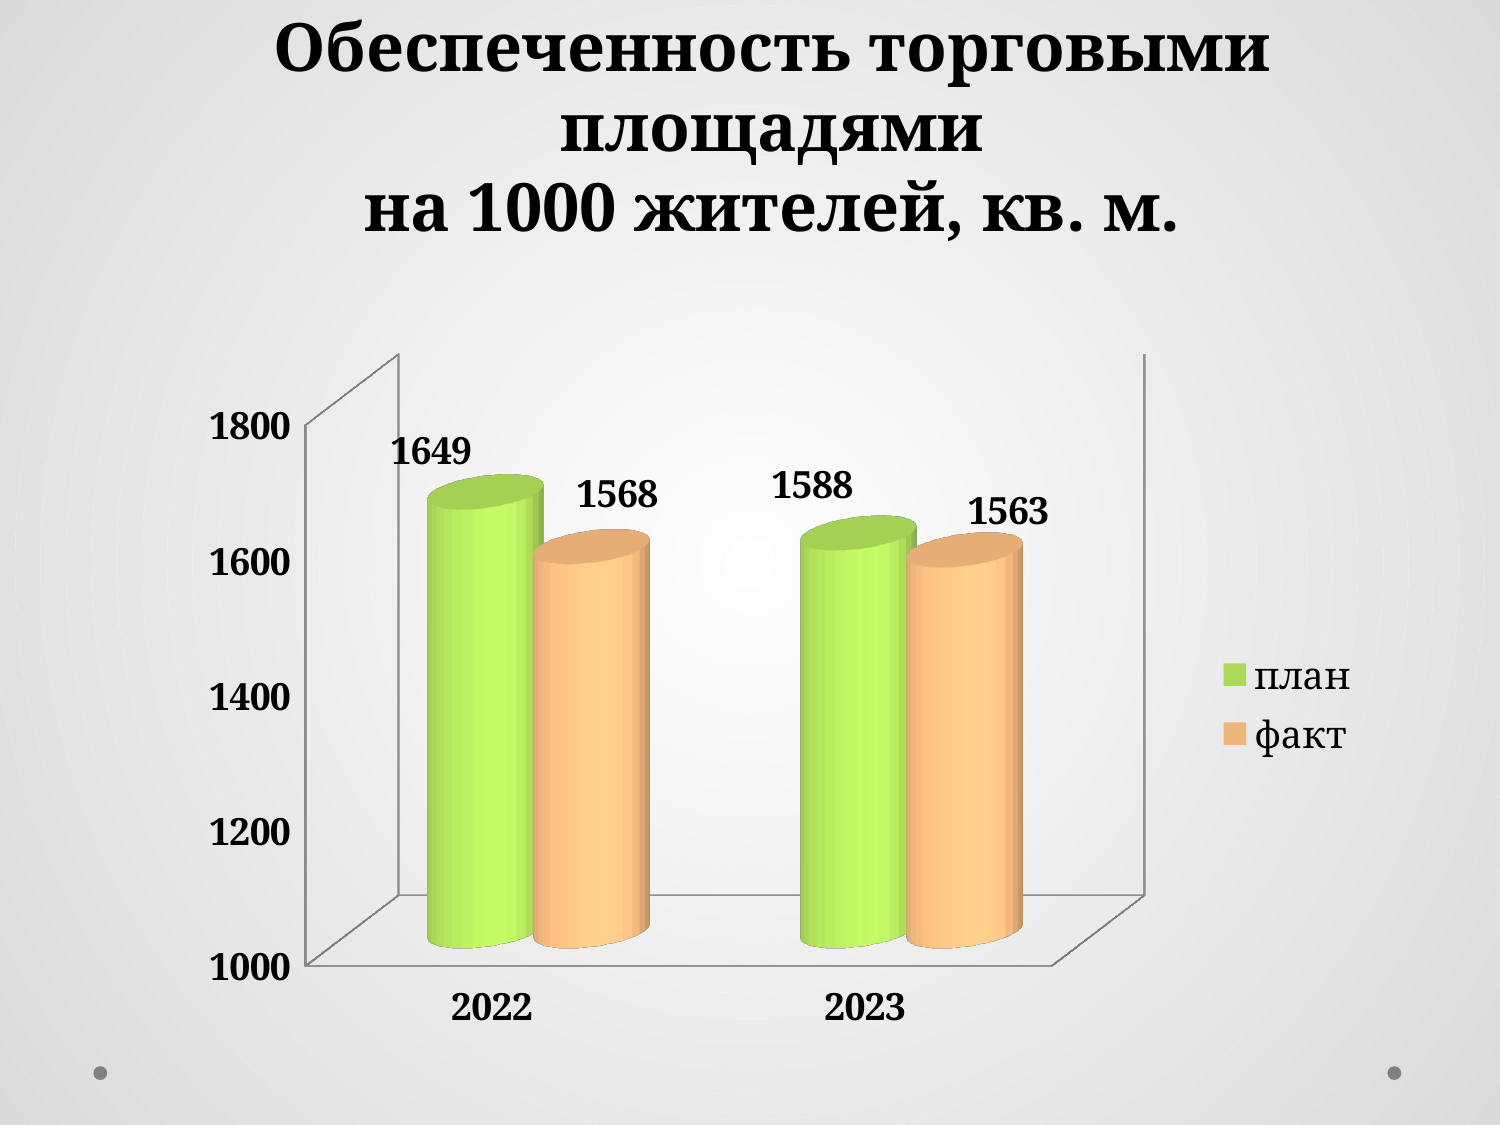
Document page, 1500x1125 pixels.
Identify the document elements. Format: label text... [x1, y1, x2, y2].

text_box Обеспеченность торговыми площадями на 1000 жителей, кв. м. [63, 54, 1481, 196]
chart [147, 326, 1377, 1083]
